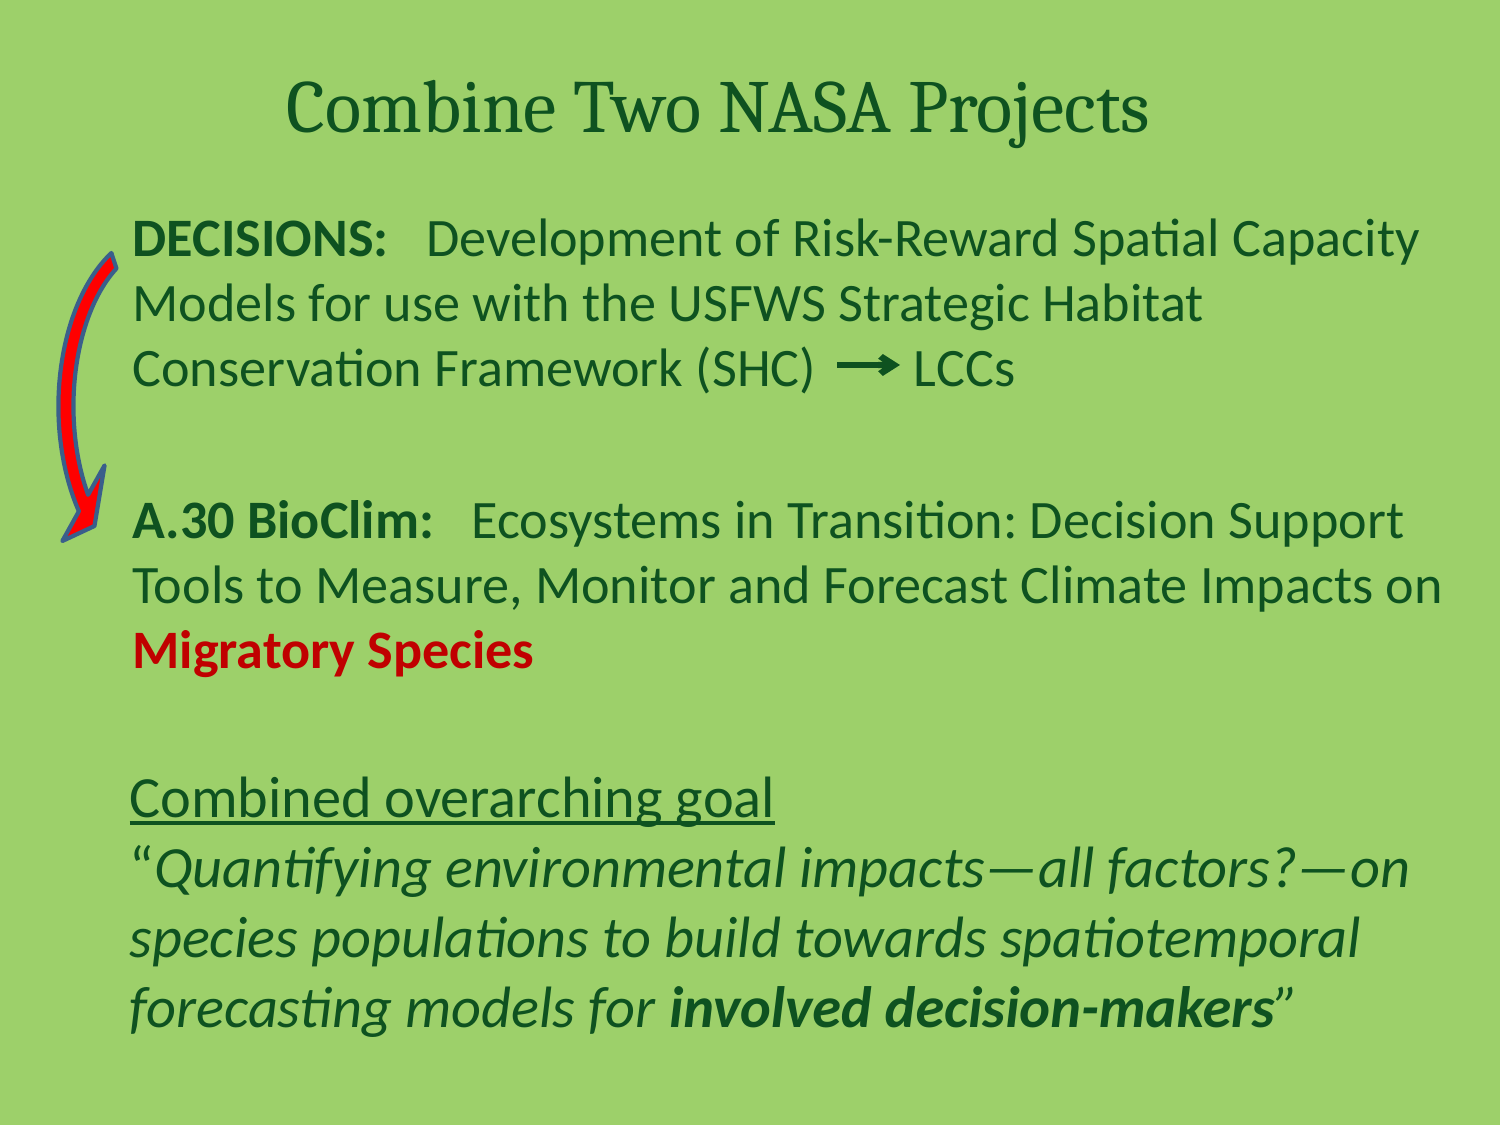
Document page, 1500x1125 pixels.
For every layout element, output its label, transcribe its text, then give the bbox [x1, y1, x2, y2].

subtitle DECISIONS: Development of Risk-Reward Spatial Capacity Models for use with the USFWS Strategic Habitat Conservation Framework (SHC) LCCs A.30 BioClim: Ecosystems in Transition: Decision Support Tools to Measure, Monitor and Forecast Climate Impacts on Migratory Species [117, 195, 1468, 695]
text_box [56, 250, 119, 543]
text_box Combine Two NASA Projects [124, 49, 1313, 155]
title Combined overarching goal “Quantifying environmental impacts—all factors?—on species populations to build towards spatiotemporal forecasting models for involved decision-makers” [114, 705, 1465, 1093]
